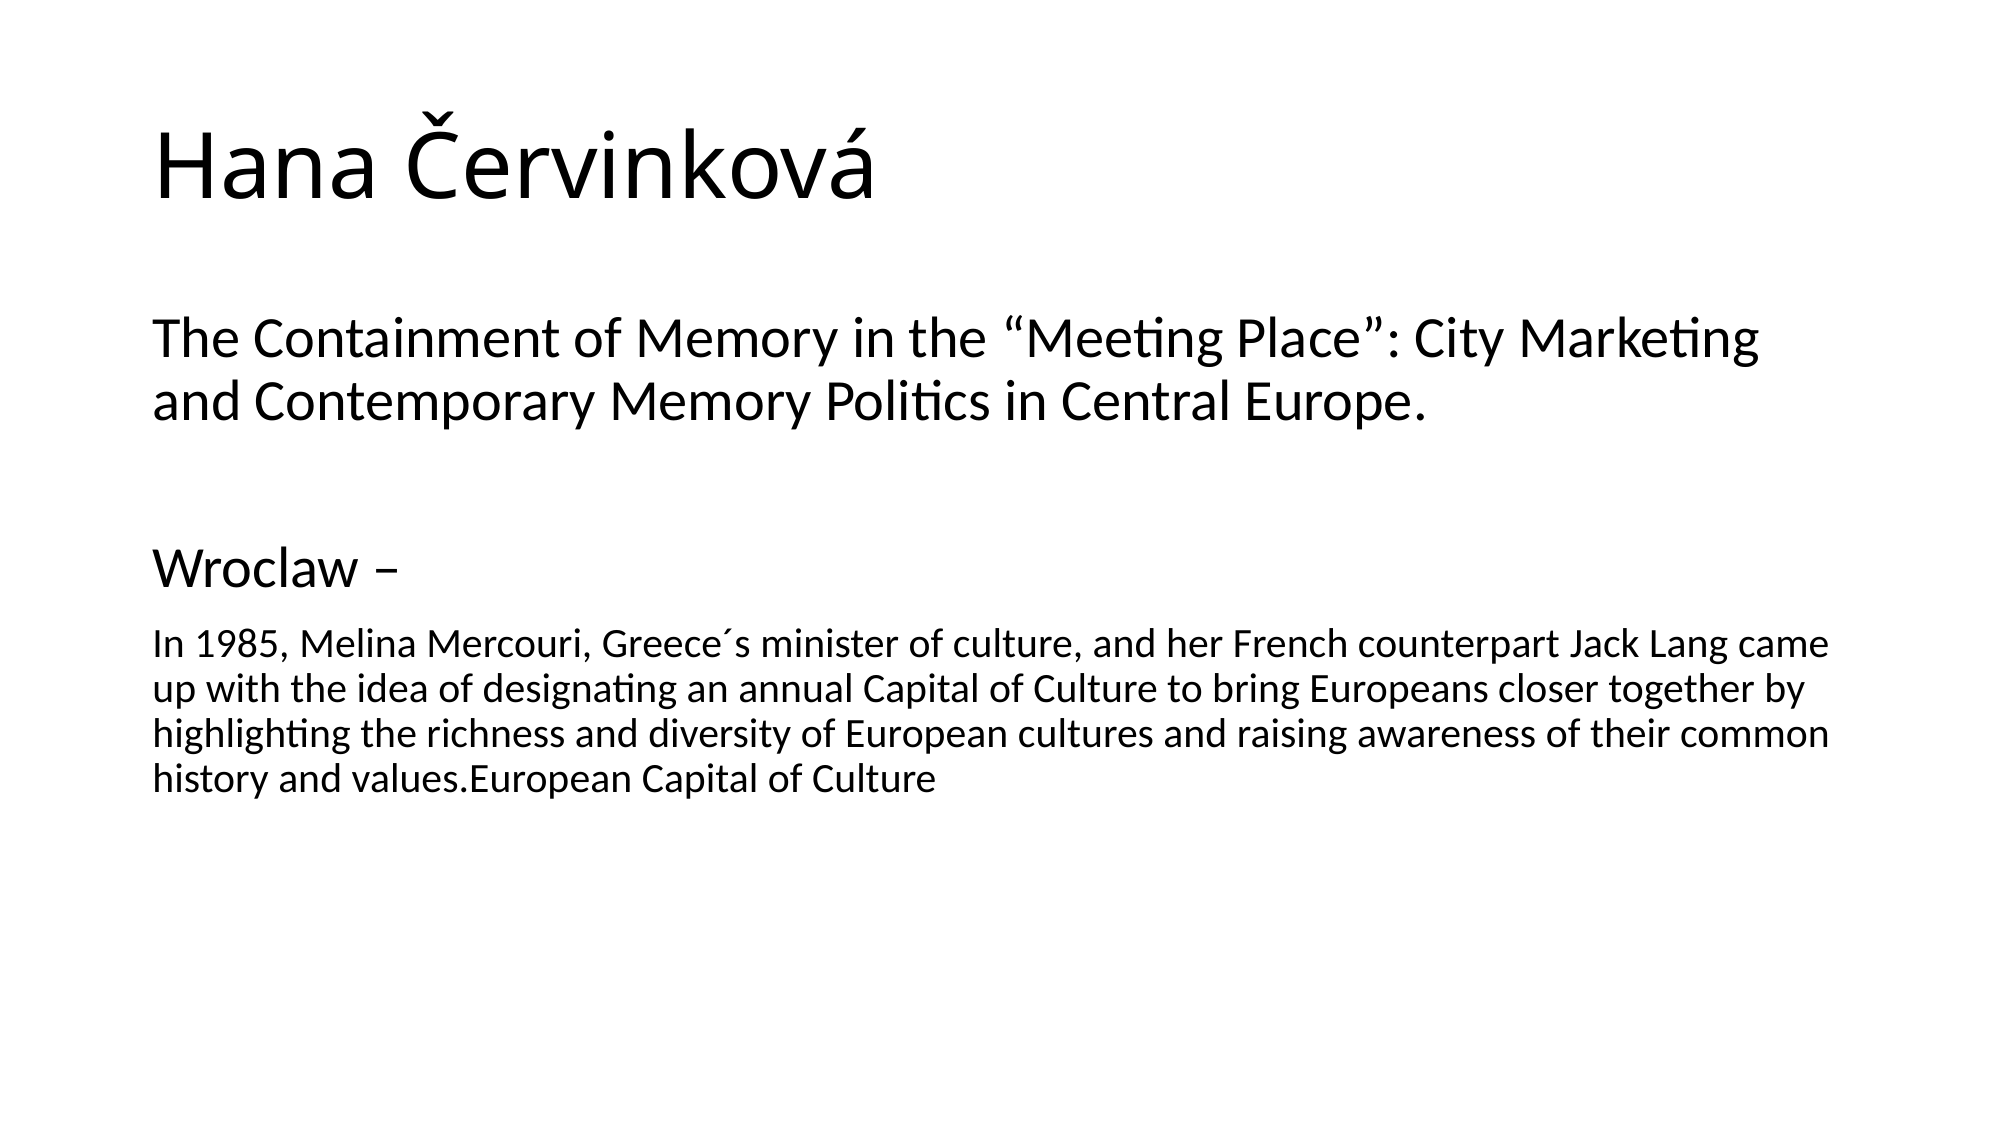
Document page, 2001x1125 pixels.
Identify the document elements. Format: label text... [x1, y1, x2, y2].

list The Containment of Memory in the “Meeting Place”: City Marketing and Contemporary Memory Politics in Central Europe. Wroclaw – In 1985, Melina Mercouri, Greece´s minister of culture, and her French counterpart Jack Lang came up with the idea of designating an annual Capital of Culture to bring Europeans closer together by highlighting the richness and diversity of European cultures and raising awareness of their common history and values.European Capital of Culture [137, 299, 1863, 1014]
title Hana Červinková [137, 59, 1863, 278]
